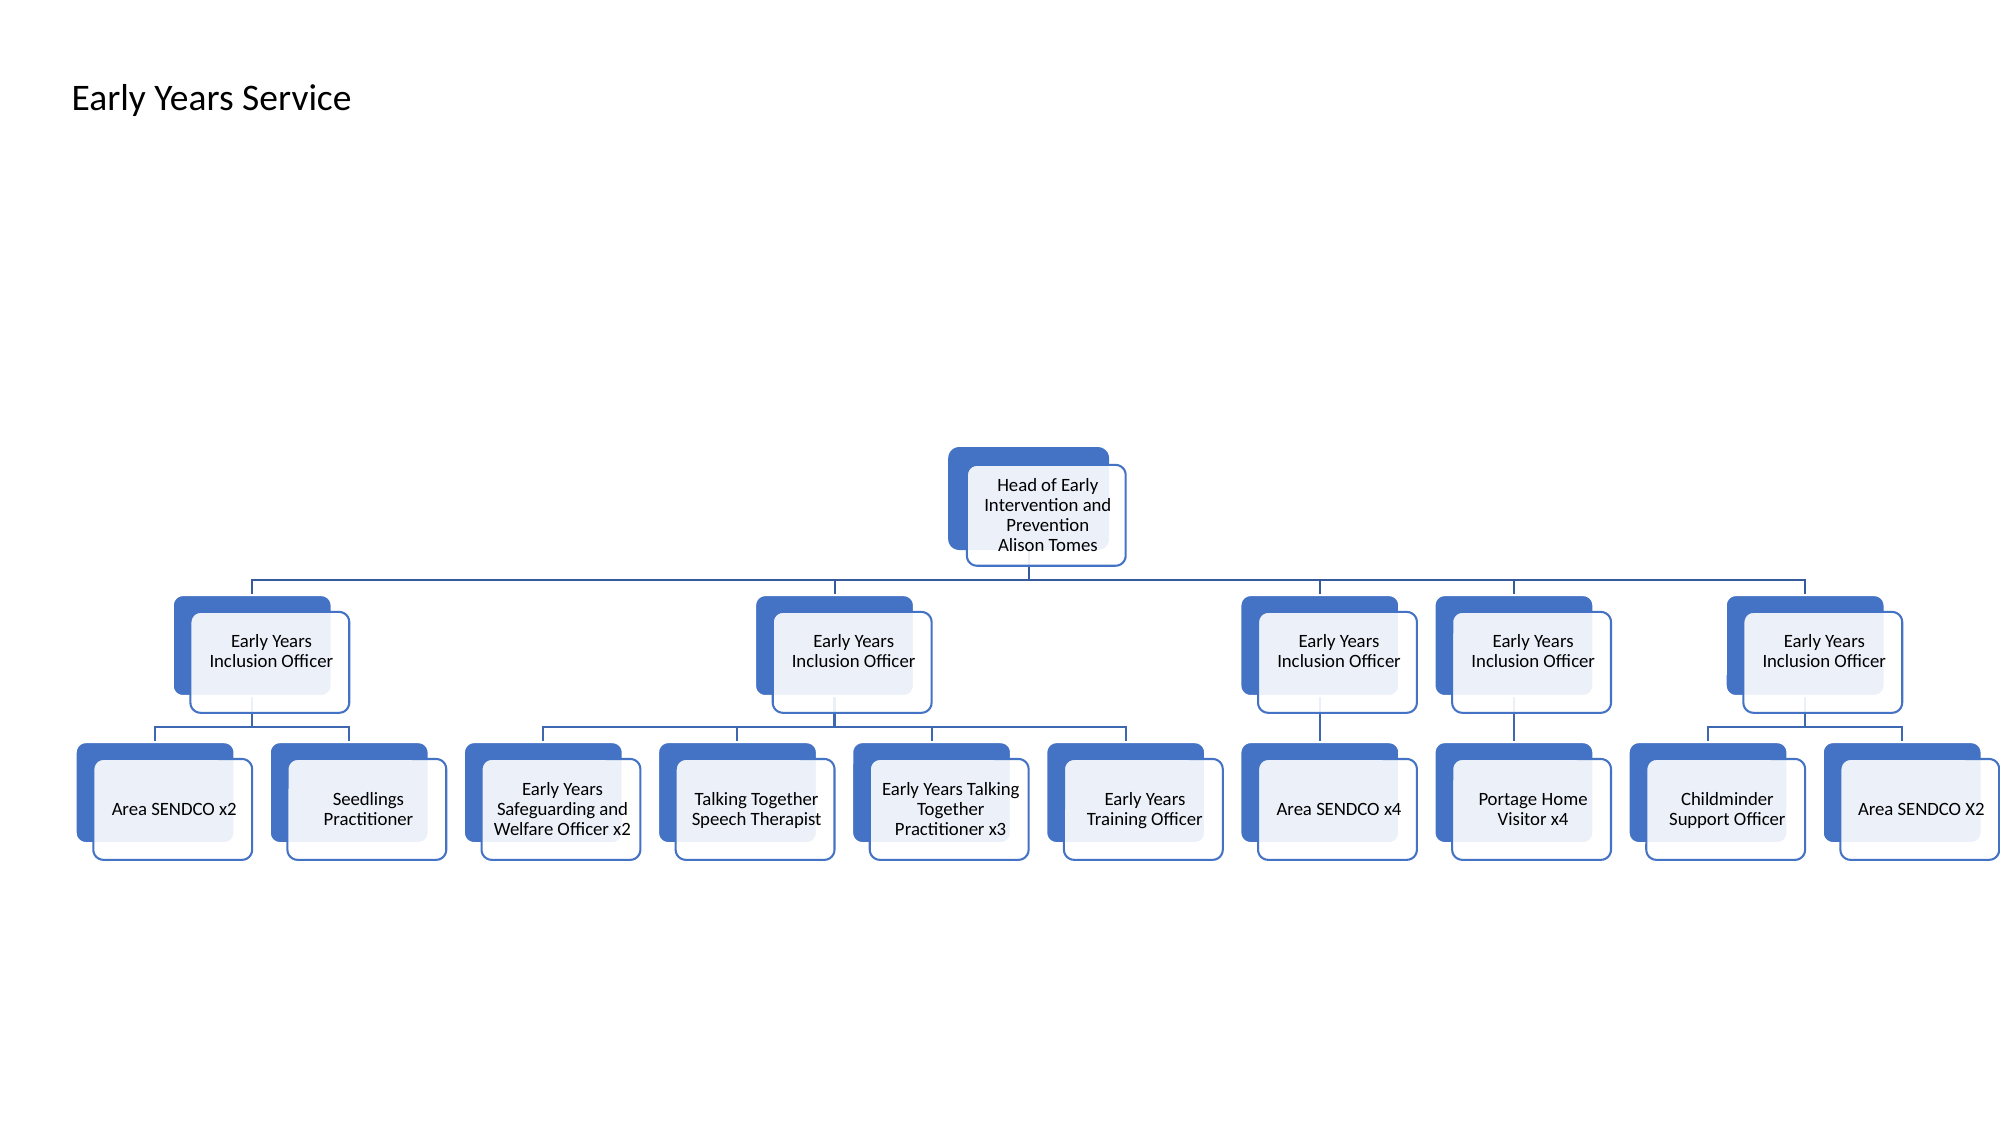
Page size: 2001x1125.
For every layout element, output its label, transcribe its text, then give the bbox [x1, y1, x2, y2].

text_box Early Years Service [56, 65, 606, 126]
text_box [74, 118, 2000, 1125]
